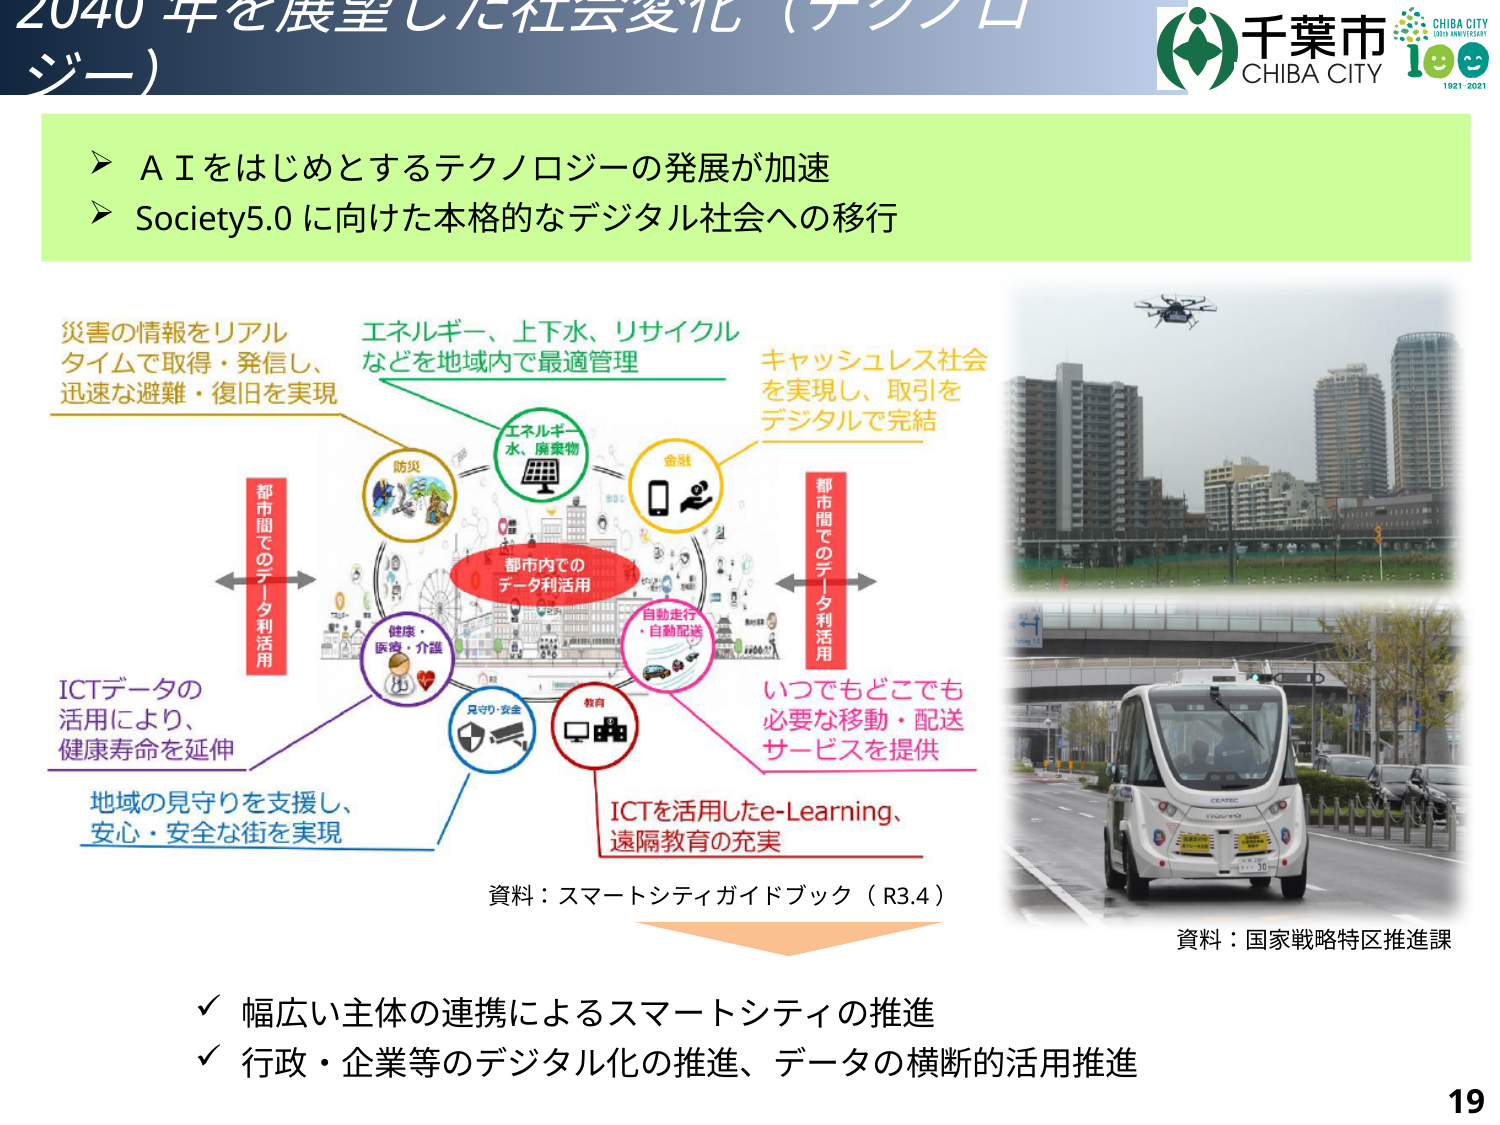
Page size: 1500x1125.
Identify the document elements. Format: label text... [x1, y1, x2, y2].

text_box 2040年を展望した社会変化（テクノロジー） [1, 0, 1211, 90]
text_box 資料：国家戦略特区推進課 [1161, 917, 1500, 961]
text_box [41, 113, 1471, 262]
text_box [1157, 6, 1489, 90]
picture [7, 266, 1476, 931]
text_box [0, 0, 1157, 97]
text_box ＡＩをはじめとするテクノロジーの発展が加速 Society5.0に向けた本格的なデジタル社会への移行 [73, 129, 1424, 244]
text_box 資料：スマートシティガイドブック（R3.4） [473, 877, 991, 917]
slide_number 19 [1149, 1072, 1500, 1125]
text_box 幅広い主体の連携によるスマートシティの推進 行政・企業等のデジタル化の推進、データの横断的活用推進 [180, 956, 1420, 1109]
text_box [632, 919, 946, 959]
